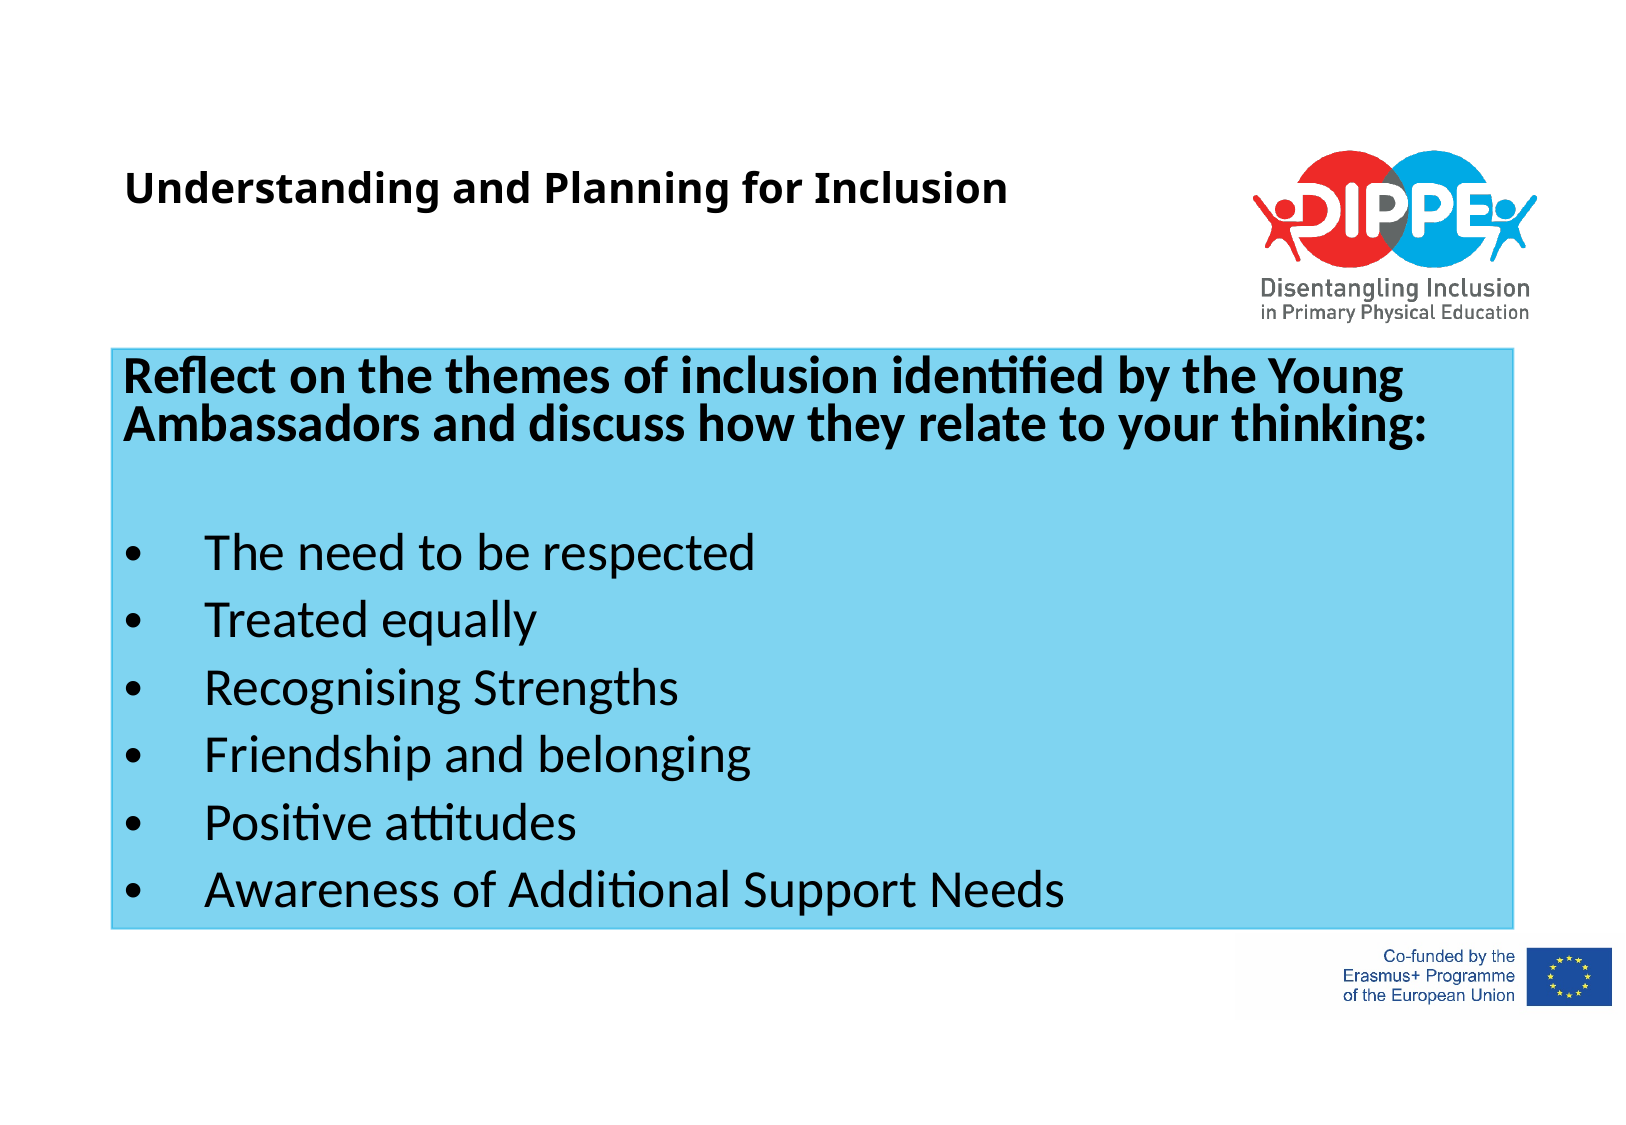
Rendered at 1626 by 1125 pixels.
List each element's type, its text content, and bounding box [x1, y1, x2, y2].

picture [1245, 148, 1543, 331]
picture [1235, 933, 1625, 1020]
title Understanding and Planning for Inclusion [111, 154, 1176, 331]
list Reflect on the themes of inclusion identified by the Young Ambassadors and discuss how they relate to your thinking: The need to be respected Treated equally Recognising Strengths Friendship and belonging Positive attitudes Awareness of Additional Support Needs [111, 348, 1514, 929]
